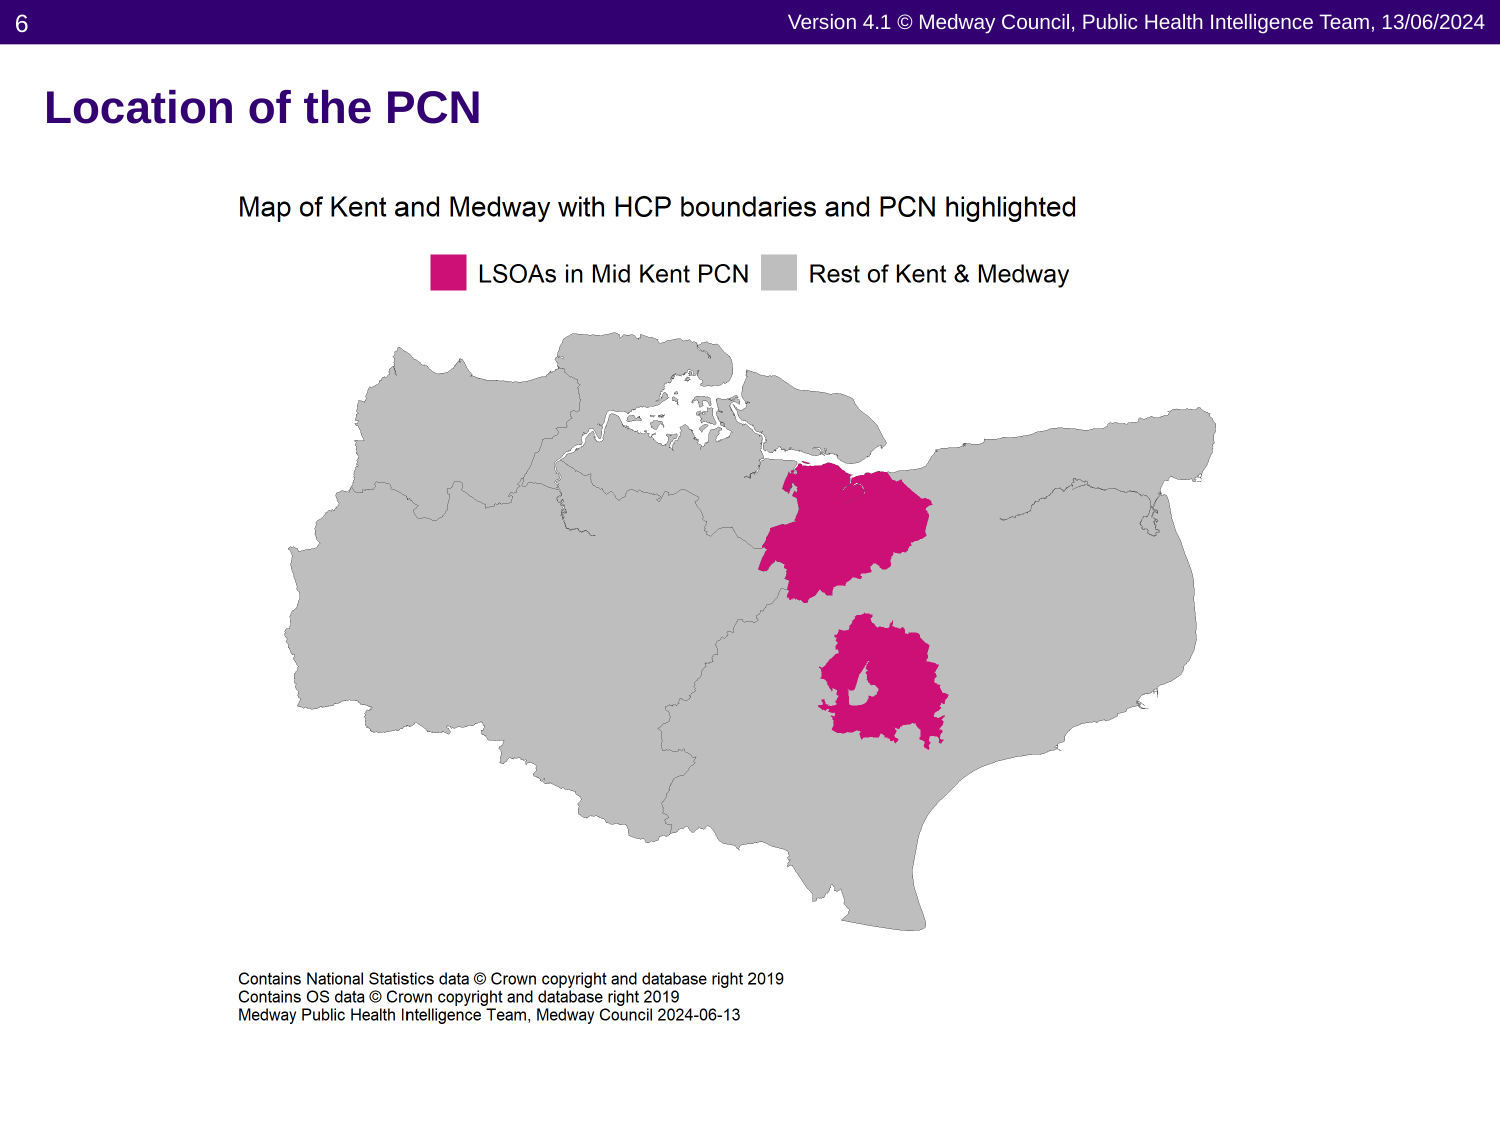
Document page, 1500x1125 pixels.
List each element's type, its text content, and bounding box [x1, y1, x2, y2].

list Version 4.1 © Medway Council, Public Health Intelligence Team, 13/06/2024 [419, 0, 1500, 43]
list 6 [0, 0, 95, 95]
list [64, 184, 1436, 1024]
title Location of the PCN [29, 70, 1471, 138]
